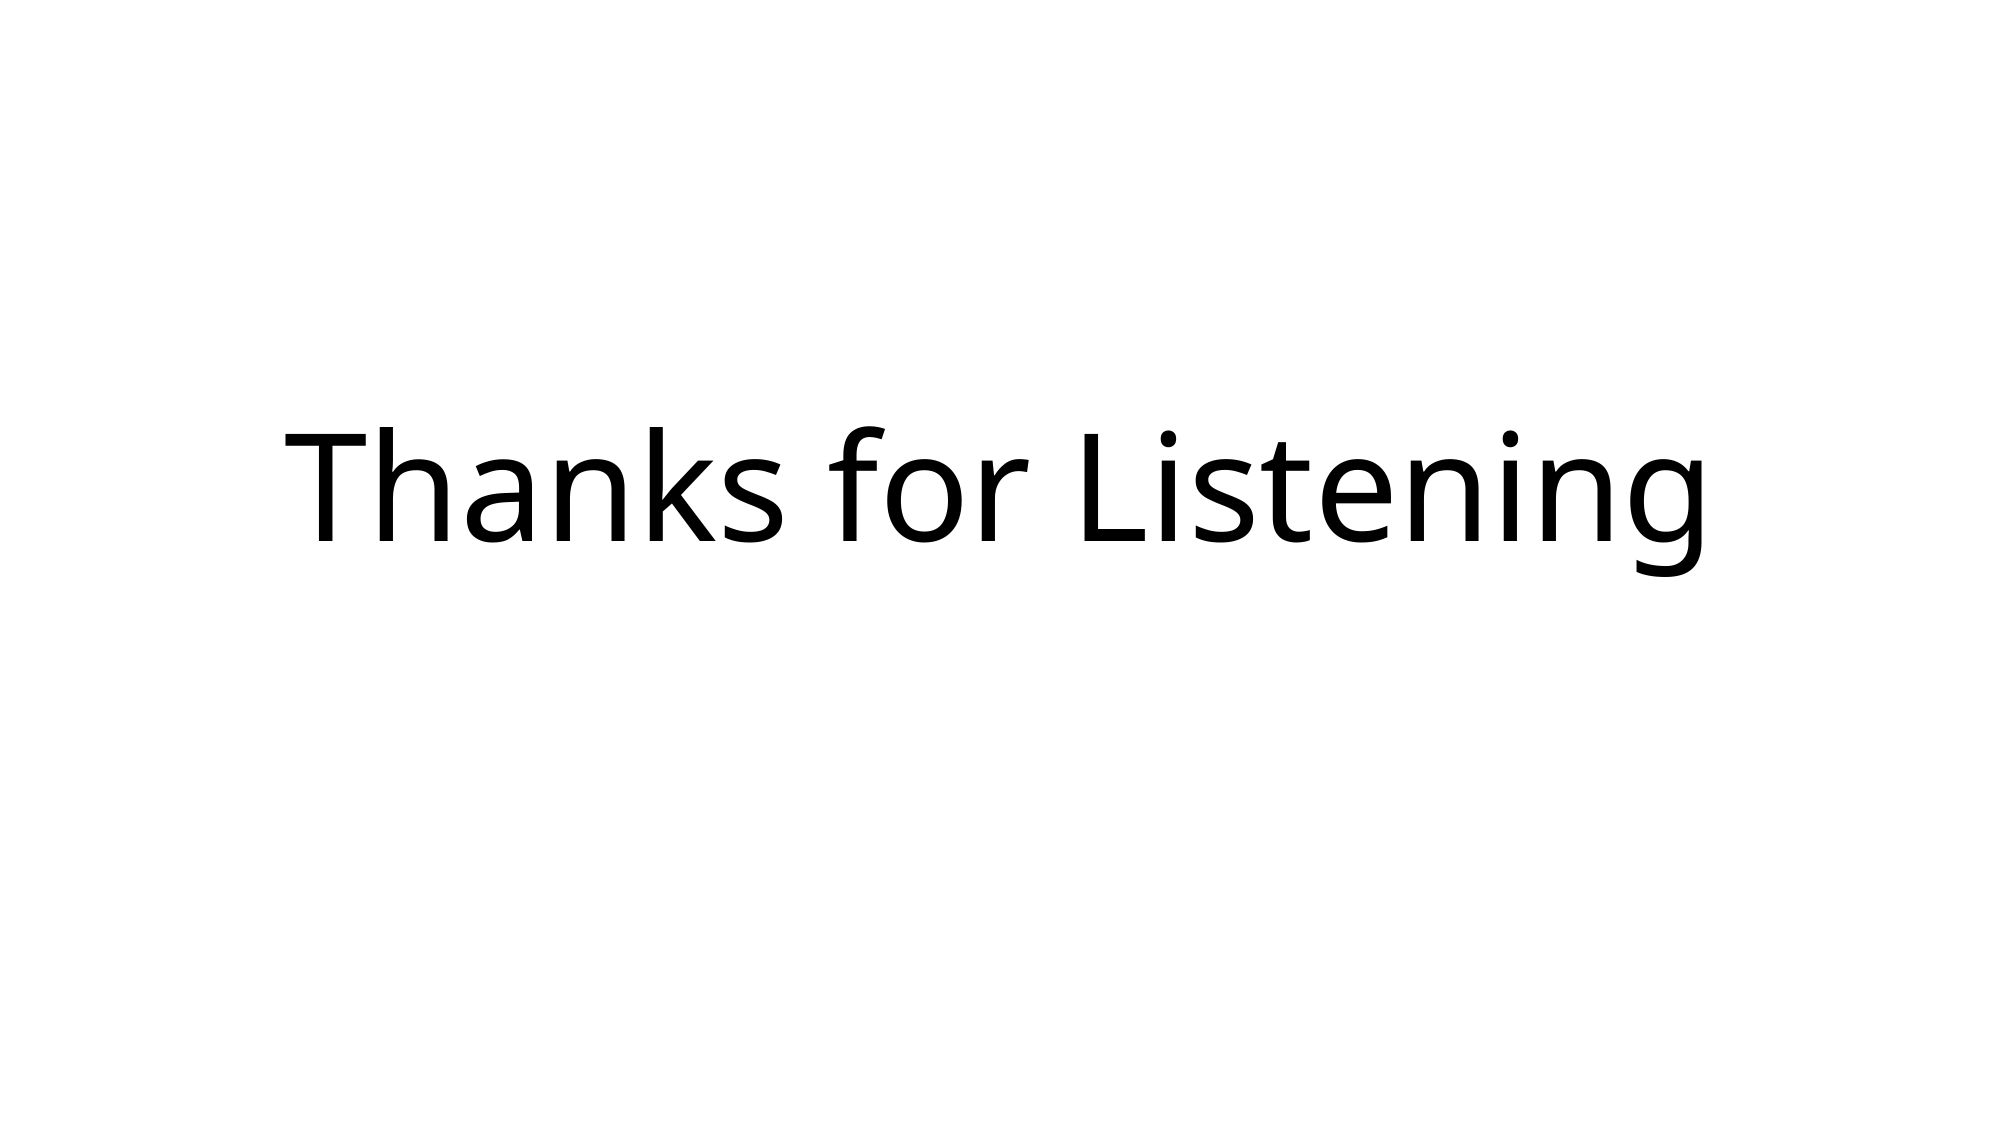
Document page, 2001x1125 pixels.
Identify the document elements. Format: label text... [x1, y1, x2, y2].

title Thanks for Listening [200, 189, 1800, 582]
